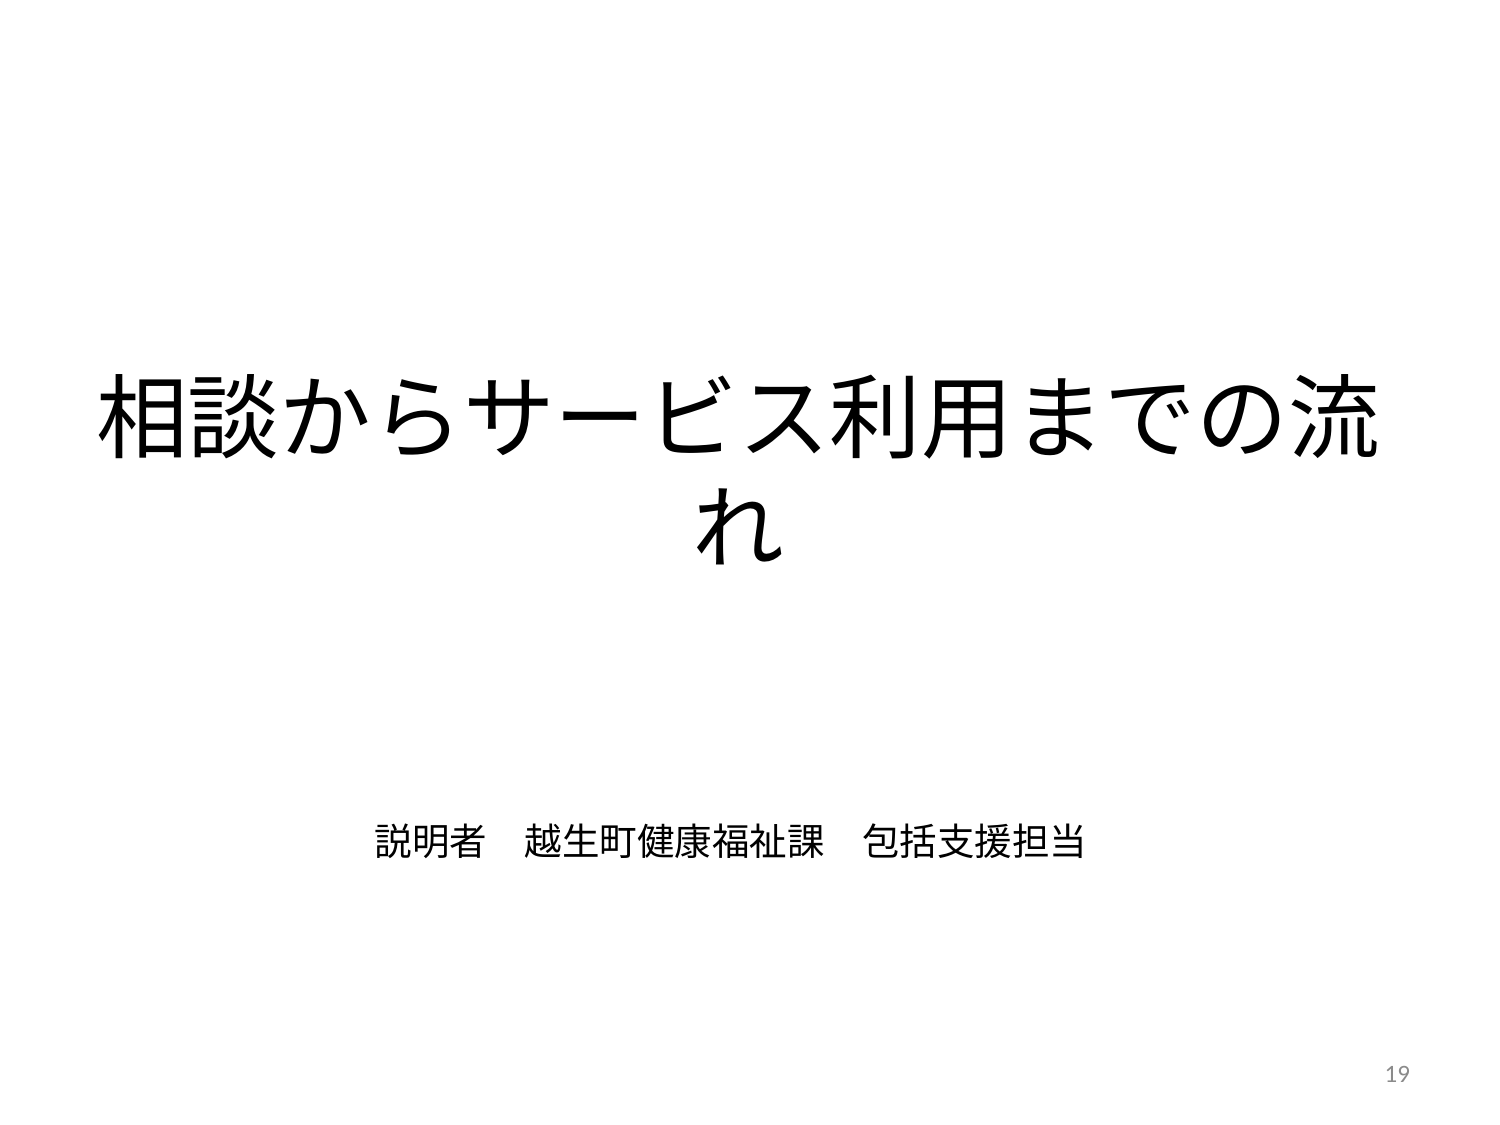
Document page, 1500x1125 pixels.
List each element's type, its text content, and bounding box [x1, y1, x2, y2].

slide_number 18 [1074, 1042, 1425, 1103]
text_box 説明者 越生町健康福祉課 包括支援担当 [360, 810, 1187, 871]
title 相談からサービス利用までの流れ [41, 349, 1436, 591]
